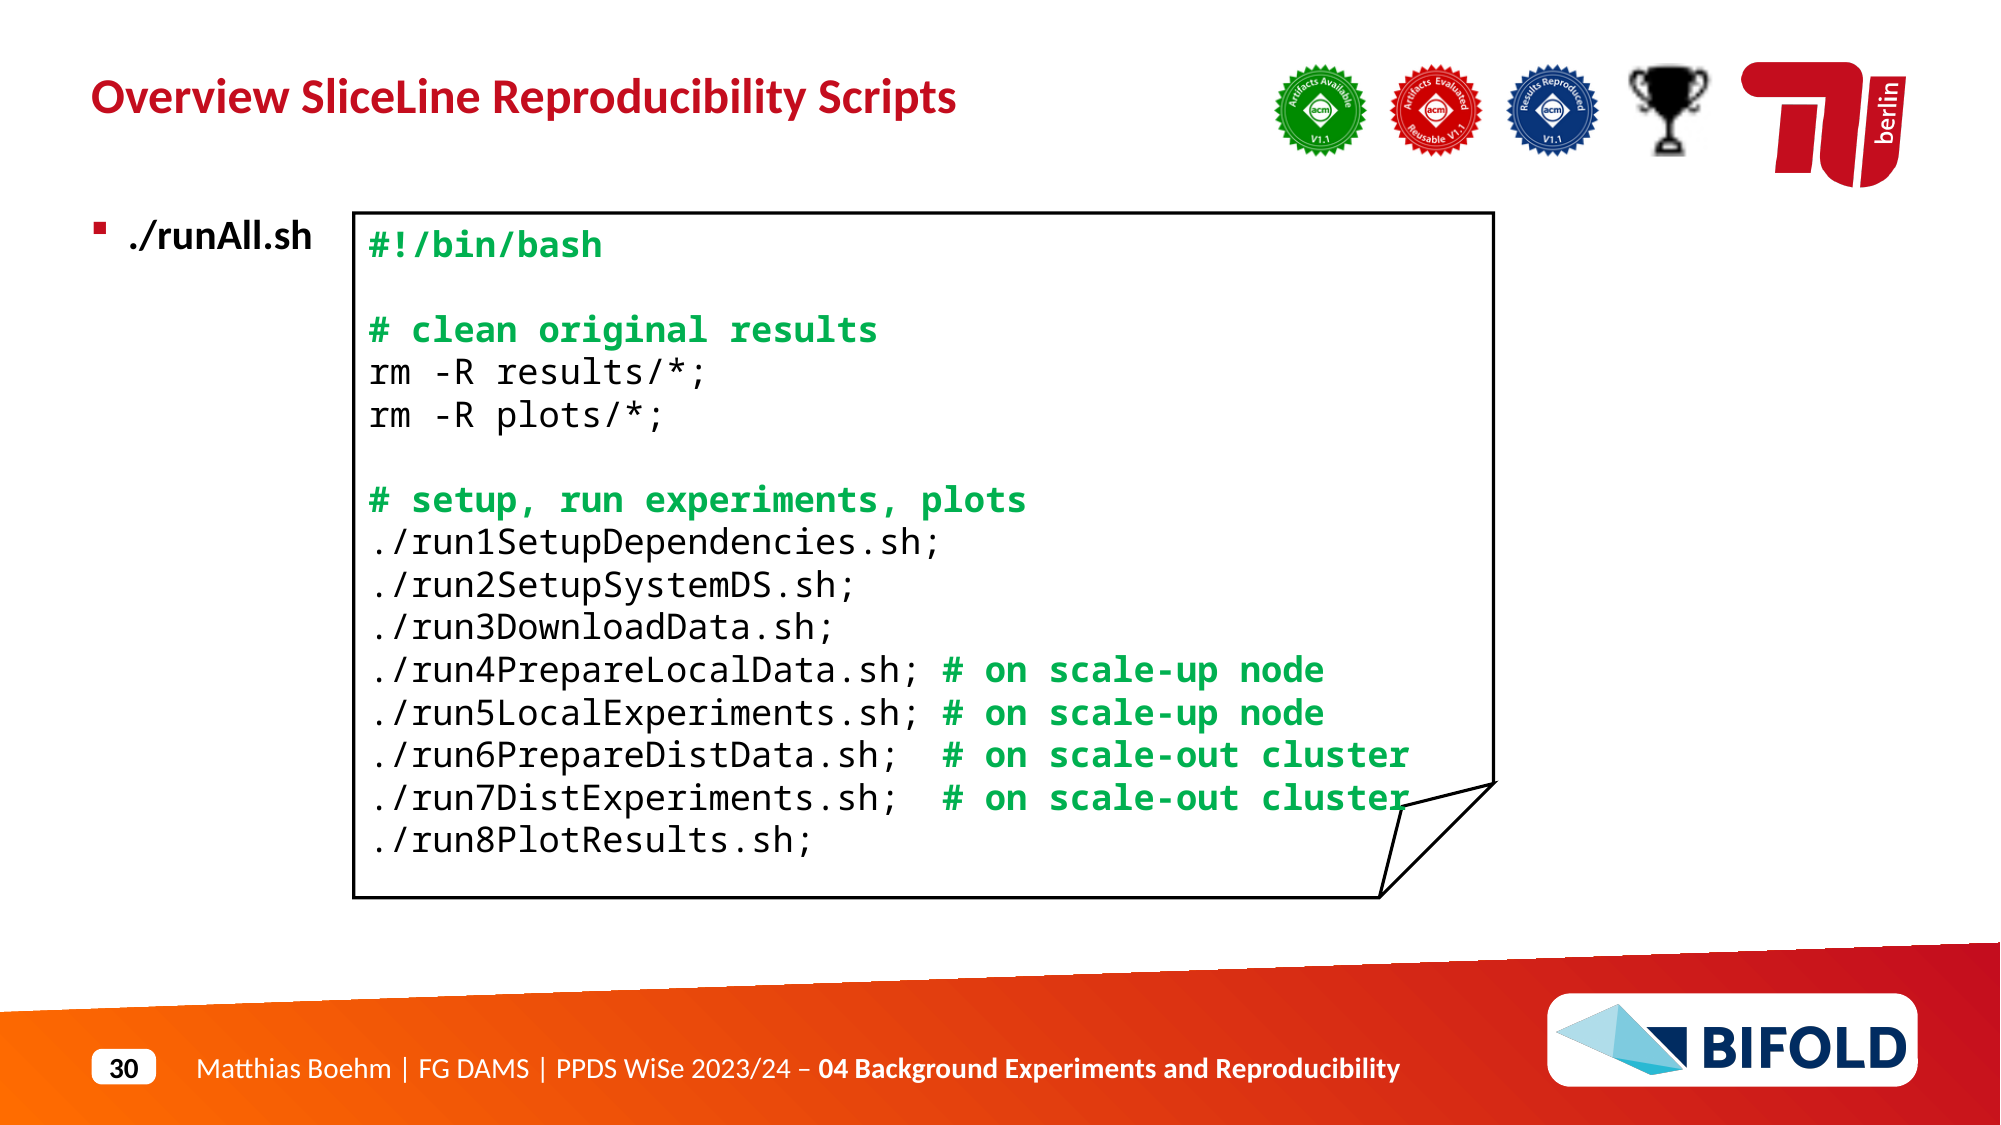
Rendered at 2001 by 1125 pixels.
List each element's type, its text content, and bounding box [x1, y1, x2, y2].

picture [1741, 62, 1906, 188]
text_box #!/bin/bash # clean original results rm -R results/*; rm -R plots/*; # setup, run experiments, plots ./run1SetupDependencies.sh; ./run2SetupSystemDS.sh; ./run3DownloadData.sh; ./run4PrepareLocalData.sh; # on scale-up node ./run5LocalExperiments.sh; # on scale-up node ./run6PrepareDistData.sh; # on scale-out cluster ./run7DistExperiments.sh; # on scale-out cluster ./run8PlotResults.sh; [352, 211, 1497, 899]
list Overview SliceLine Reproducibility Scripts [91, 65, 1455, 183]
picture [1556, 1004, 1906, 1075]
list ./runAll.sh [90, 208, 1908, 948]
picture [1266, 55, 1725, 169]
